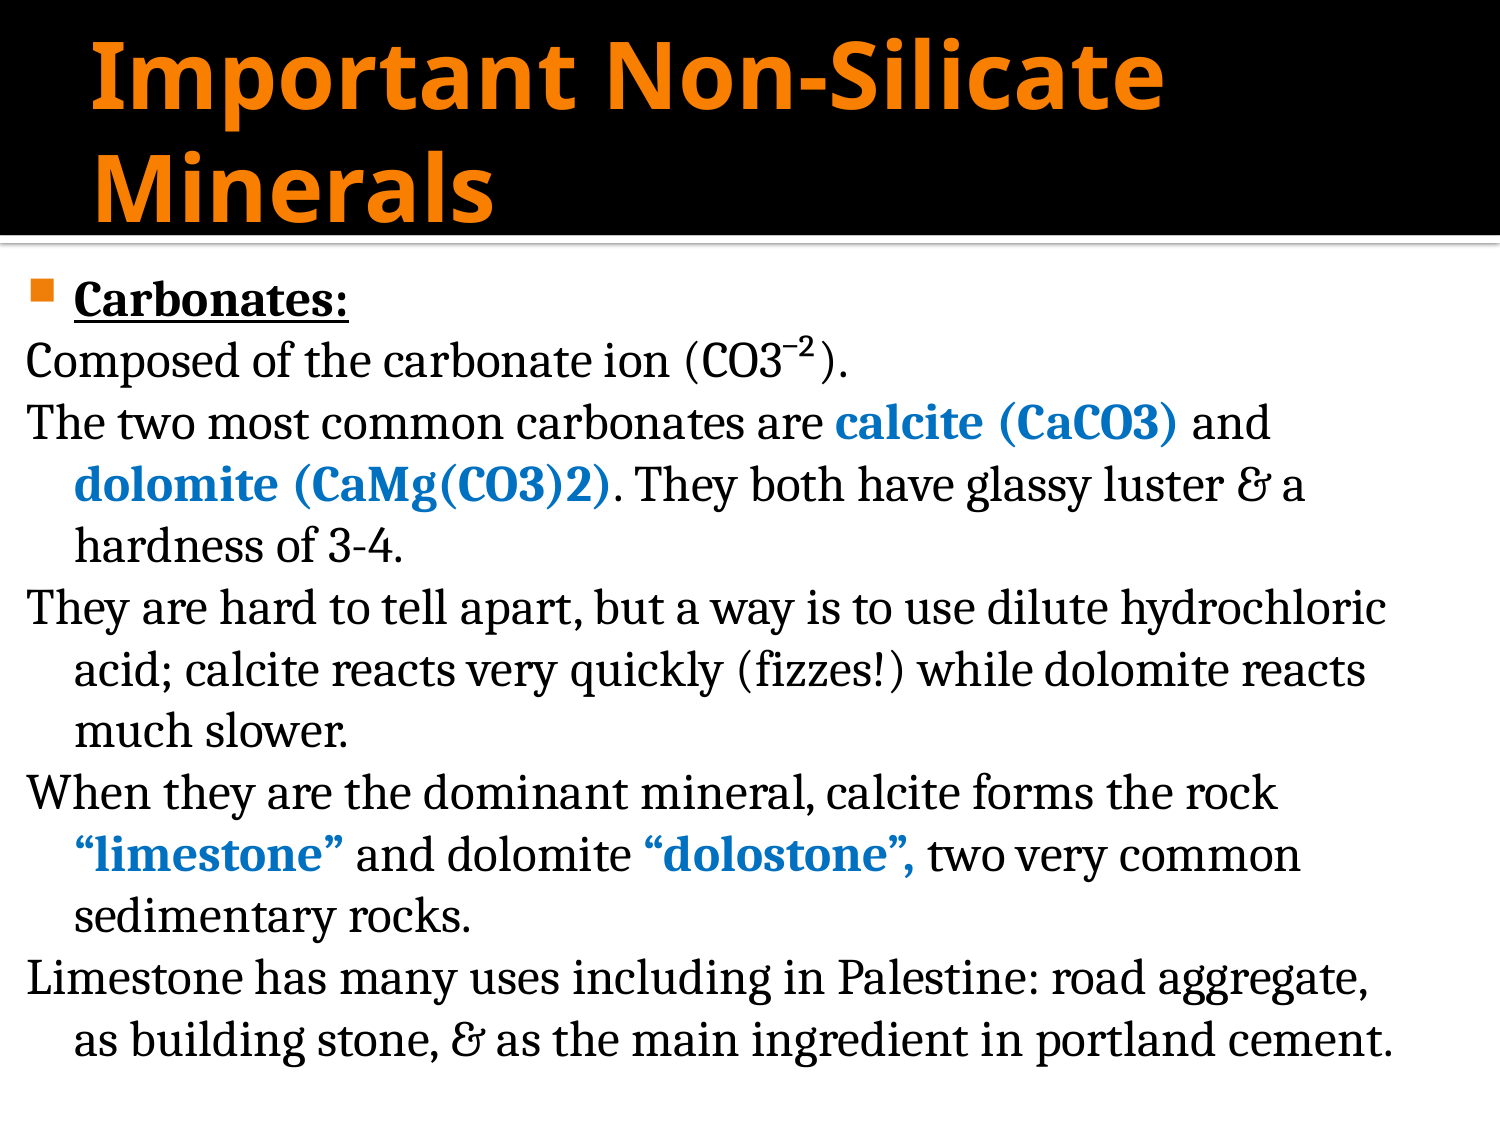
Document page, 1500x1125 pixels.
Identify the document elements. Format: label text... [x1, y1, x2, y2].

list Carbonates: Composed of the carbonate ion (CO3¯²). The two most common carbonates are calcite (CaCO3) and dolomite (CaMg(CO3)2). They both have glassy luster & a hardness of 3-4. They are hard to tell apart, but a way is to use dilute hydrochloric acid; calcite reacts very quickly (fizzes!) while dolomite reacts much slower. When they are the dominant mineral, calcite forms the rock “limestone” and dolomite “dolostone”, two very common sedimentary rocks. Limestone has many uses including in Palestine: road aggregate, as building stone, & as the main ingredient in portland cement. [0, 249, 1426, 1101]
title Important Non-Silicate Minerals [75, 25, 1425, 231]
